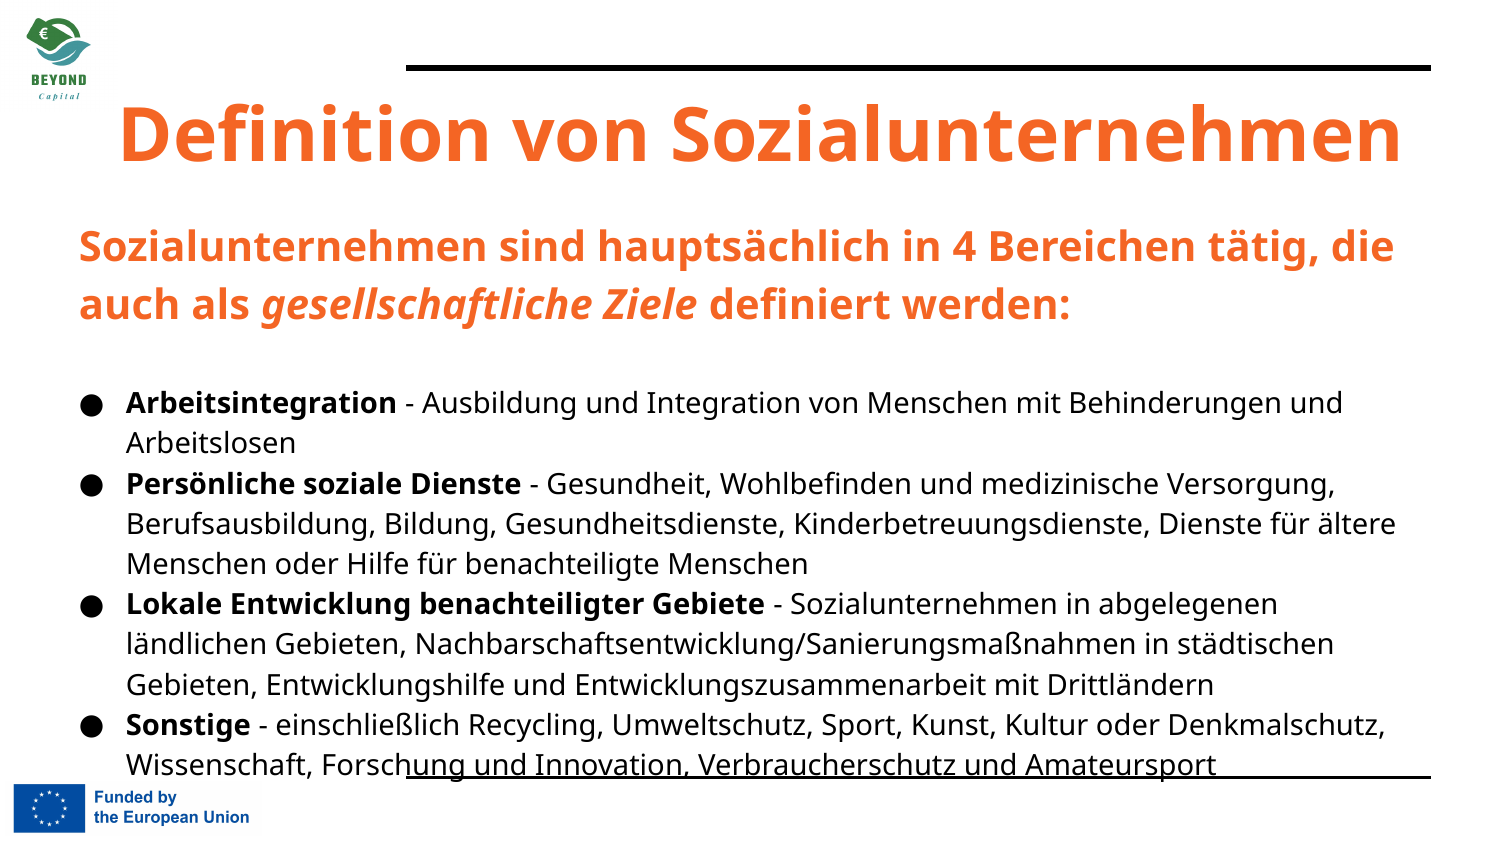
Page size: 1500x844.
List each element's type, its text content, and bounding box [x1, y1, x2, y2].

title Definition von Sozialunternehmen [92, 71, 1431, 176]
list Sozialunternehmen sind hauptsächlich in 4 Bereichen tätig, die auch als gesellschaftliche Ziele definiert werden: Arbeitsintegration - Ausbildung und Integration von Menschen mit Behinderungen und Arbeitslosen Persönliche soziale Dienste - Gesundheit, Wohlbefinden und medizinische Versorgung, Berufsausbildung, Bildung, Gesundheitsdienste, Kinderbetreuungsdienste, Dienste für ältere Menschen oder Hilfe für benachteiligte Menschen Lokale Entwicklung benachteiligter Gebiete - Sozialunternehmen in abgelegenen ländlichen Gebieten, Nachbarschaftsentwicklung/Sanierungsmaßnahmen in städtischen Gebieten, Entwicklungshilfe und Entwicklungszusammenarbeit mit Drittländern Sonstige - einschließlich Recycling, Umweltschutz, Sport, Kunst, Kultur oder Denkmalschutz, Wissenschaft, Forschung und Innovation, Verbraucherschutz und Amateursport [63, 197, 1437, 758]
picture [0, 0, 119, 112]
picture [5, 781, 262, 836]
